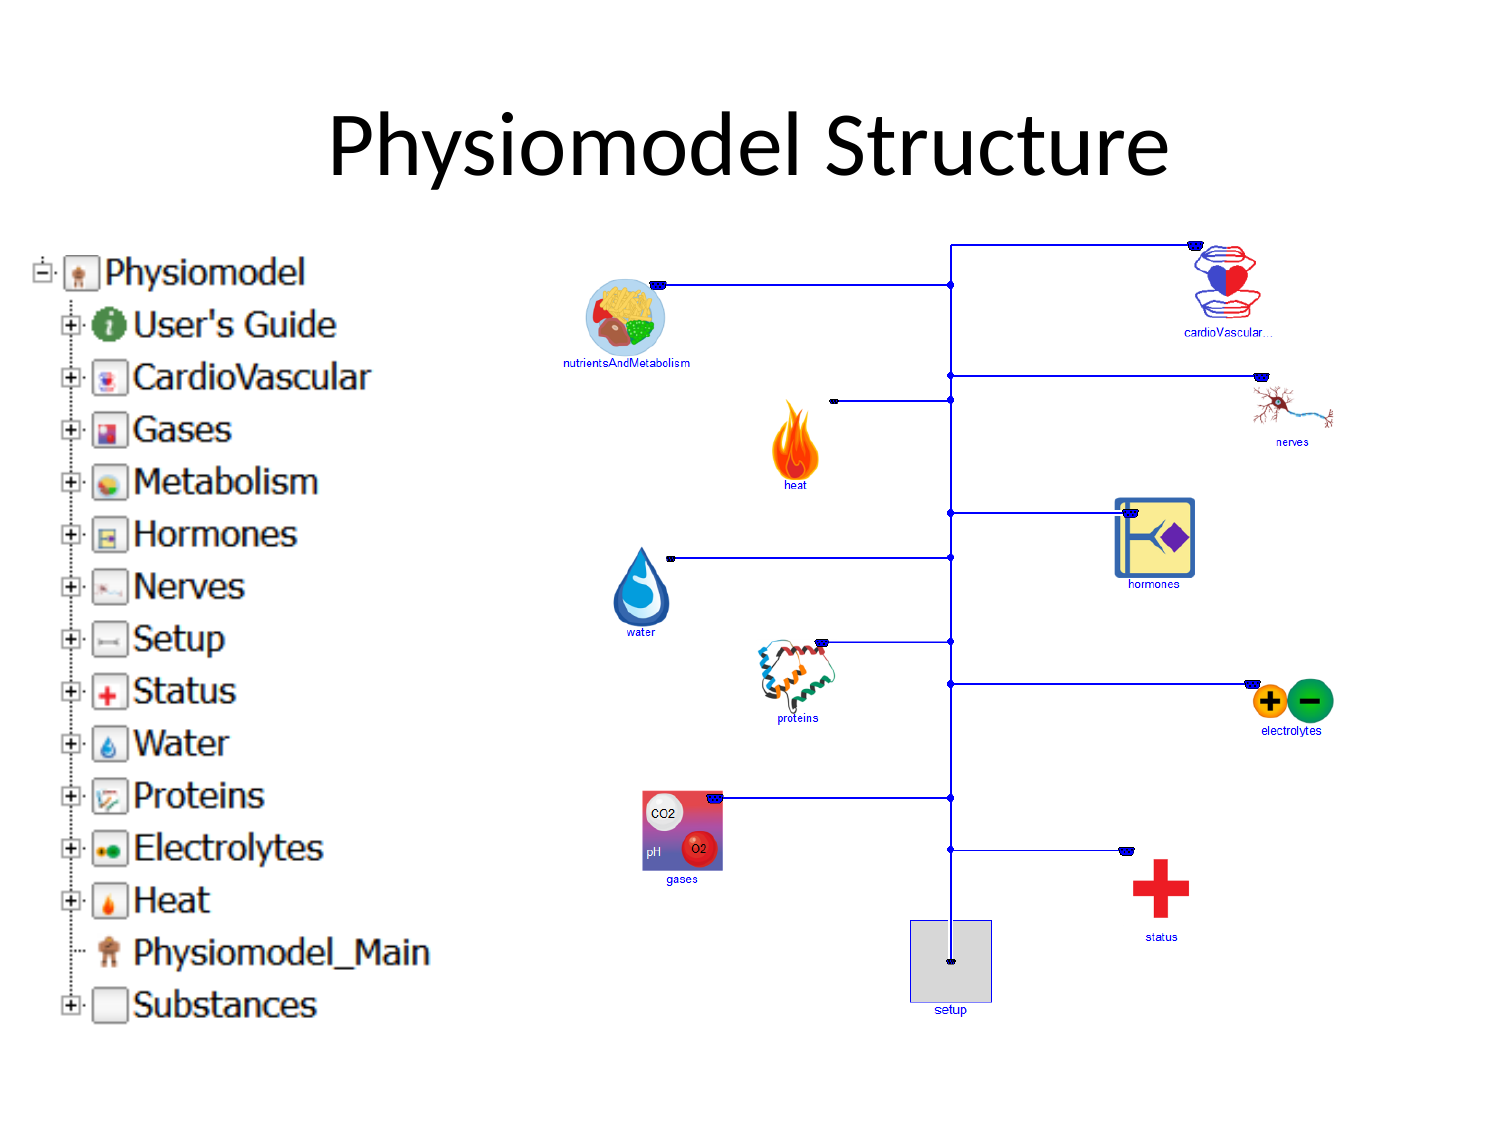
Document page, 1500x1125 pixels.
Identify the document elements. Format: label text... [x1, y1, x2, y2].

picture [560, 232, 1344, 1023]
title Physiomodel Structure [75, 45, 1425, 233]
picture [29, 255, 479, 1032]
